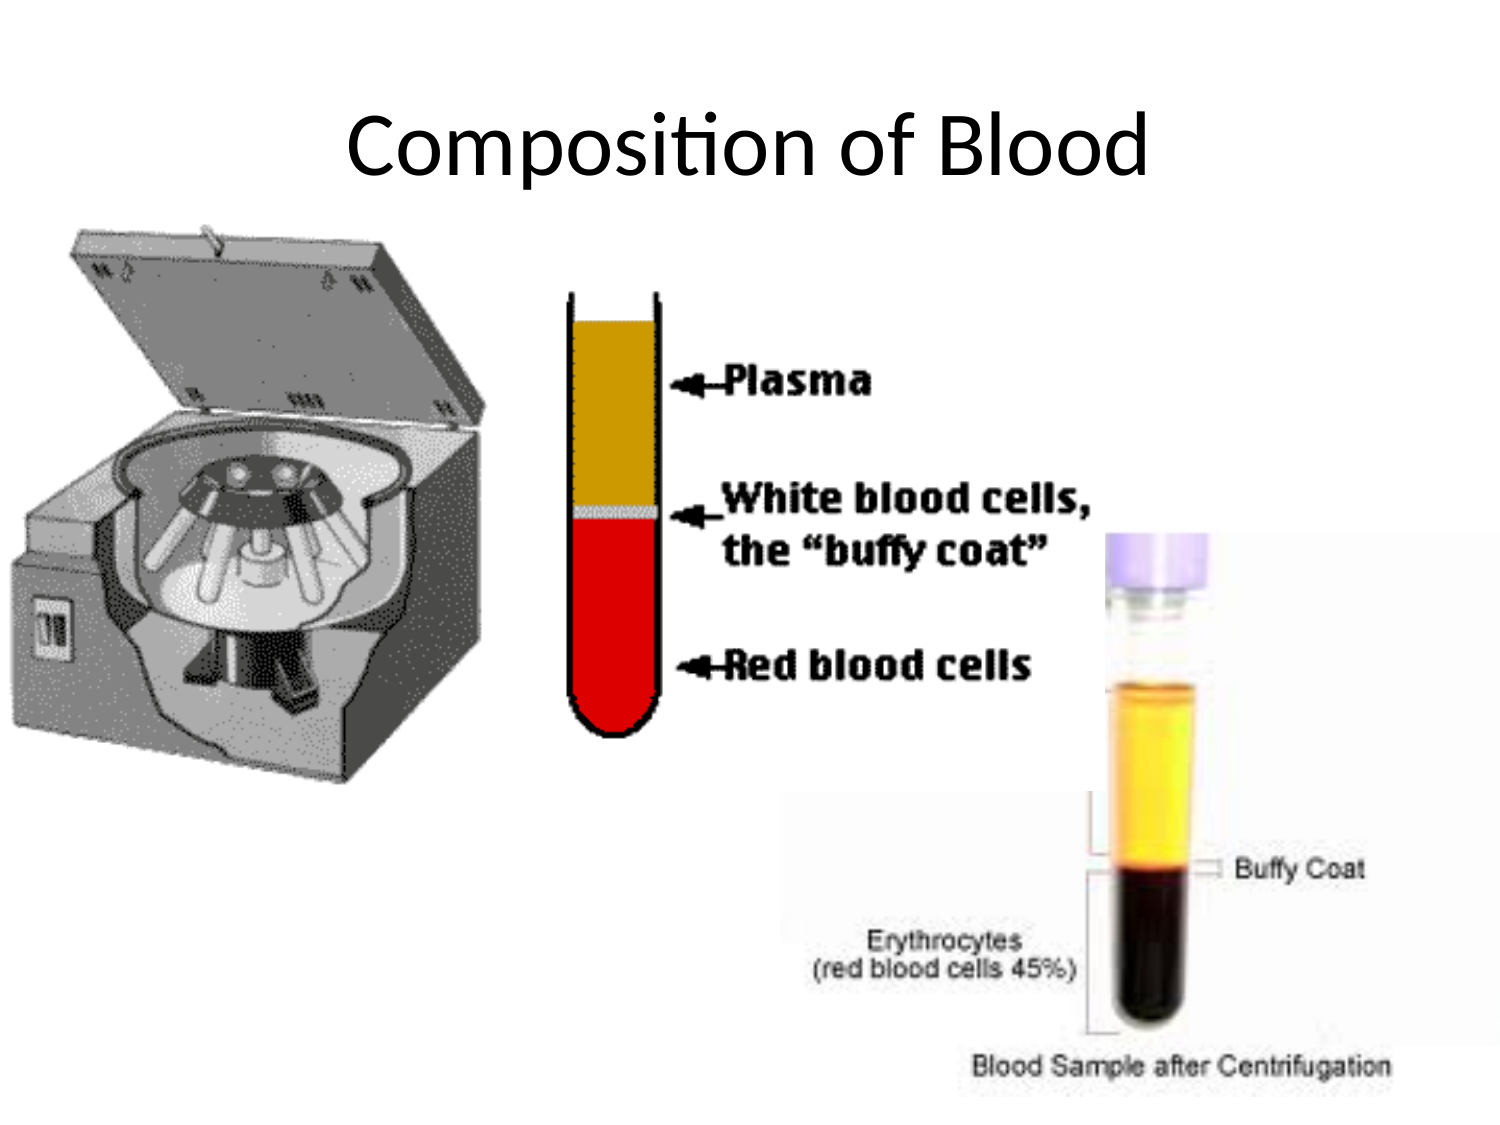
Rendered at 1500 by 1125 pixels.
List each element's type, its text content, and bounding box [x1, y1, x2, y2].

picture [0, 221, 1500, 1098]
title Composition of Blood [75, 45, 1425, 233]
